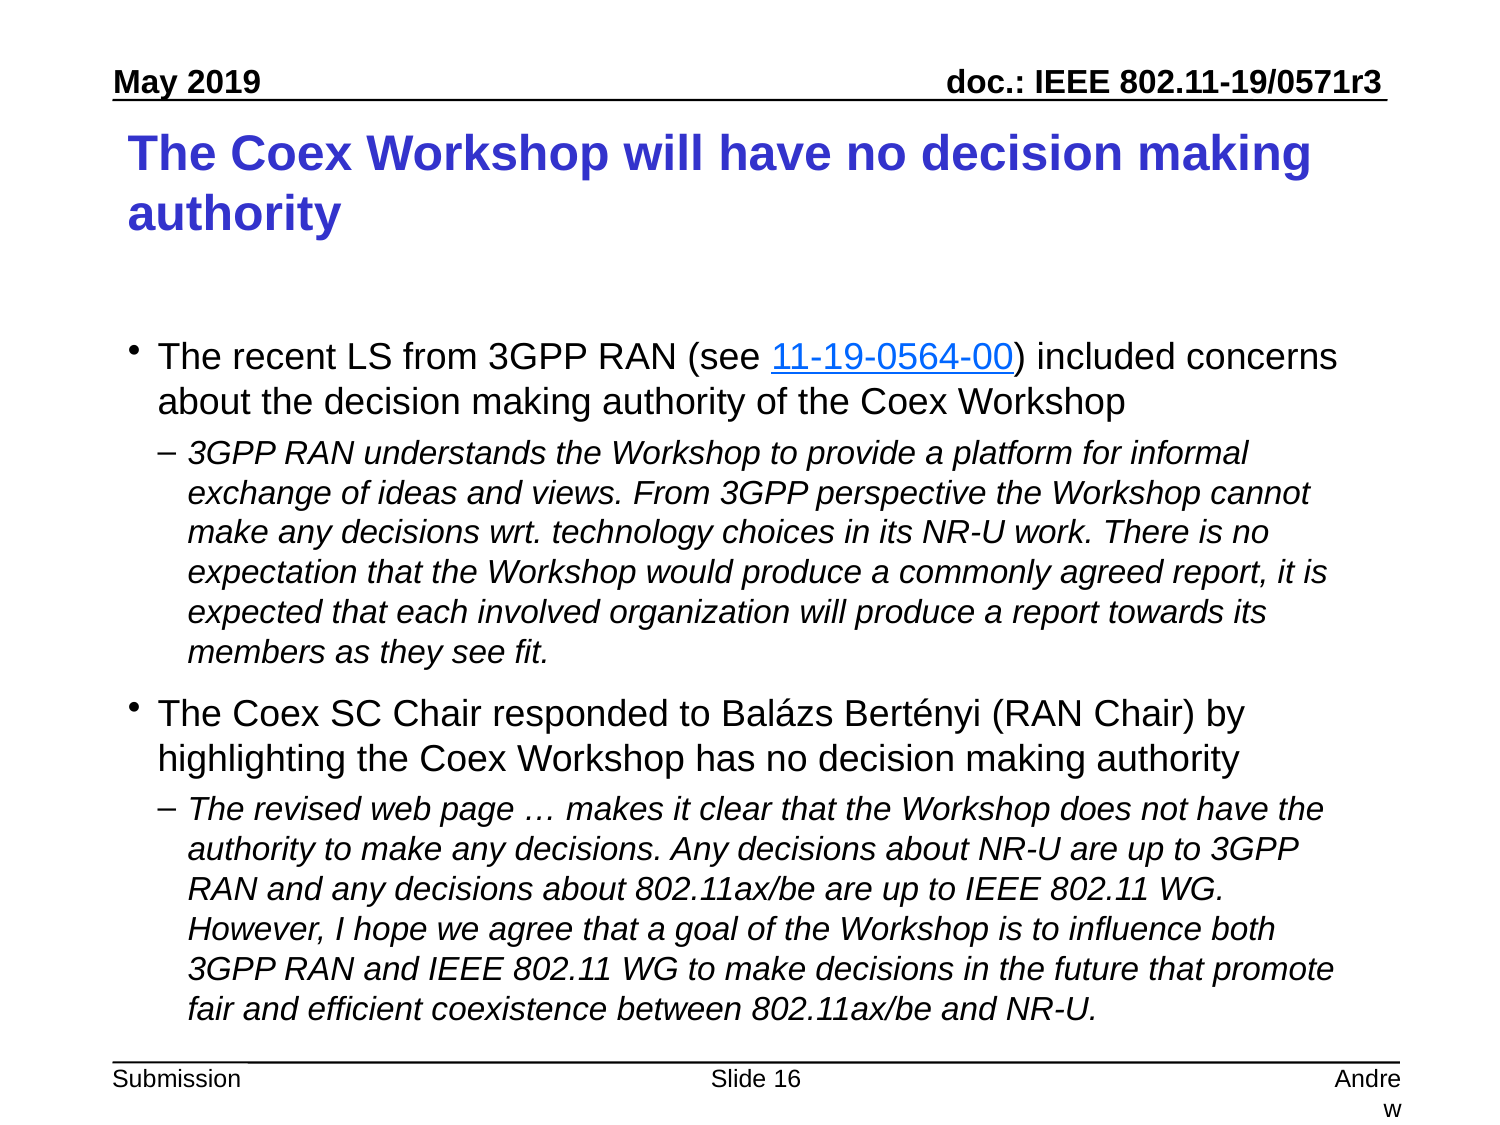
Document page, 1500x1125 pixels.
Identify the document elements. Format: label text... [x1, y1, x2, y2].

title The Coex Workshop will have no decision making authority [112, 112, 1388, 288]
footer Andrew Myles, Cisco [1320, 1061, 1402, 1093]
slide_number Slide 16 [709, 1061, 803, 1093]
list The recent LS from 3GPP RAN (see 11-19-0564-00) included concerns about the decision making authority of the Coex Workshop 3GPP RAN understands the Workshop to provide a platform for informal exchange of ideas and views. From 3GPP perspective the Workshop cannot make any decisions wrt. technology choices in its NR-U work. There is no expectation that the Workshop would produce a commonly agreed report, it is expected that each involved organization will produce a report towards its members as they see fit. The Coex SC Chair responded to Balázs Bertényi (RAN Chair) by highlighting the Coex Workshop has no decision making authority The revised web page … makes it clear that the Workshop does not have the authority to make any decisions. Any decisions about NR-U are up to 3GPP RAN and any decisions about 802.11ax/be are up to IEEE 802.11 WG. However, I hope we agree that a goal of the Workshop is to influence both 3GPP RAN and IEEE 802.11 WG to make decisions in the future that promote fair and efficient coexistence between 802.11ax/be and NR-U. [112, 324, 1388, 1000]
